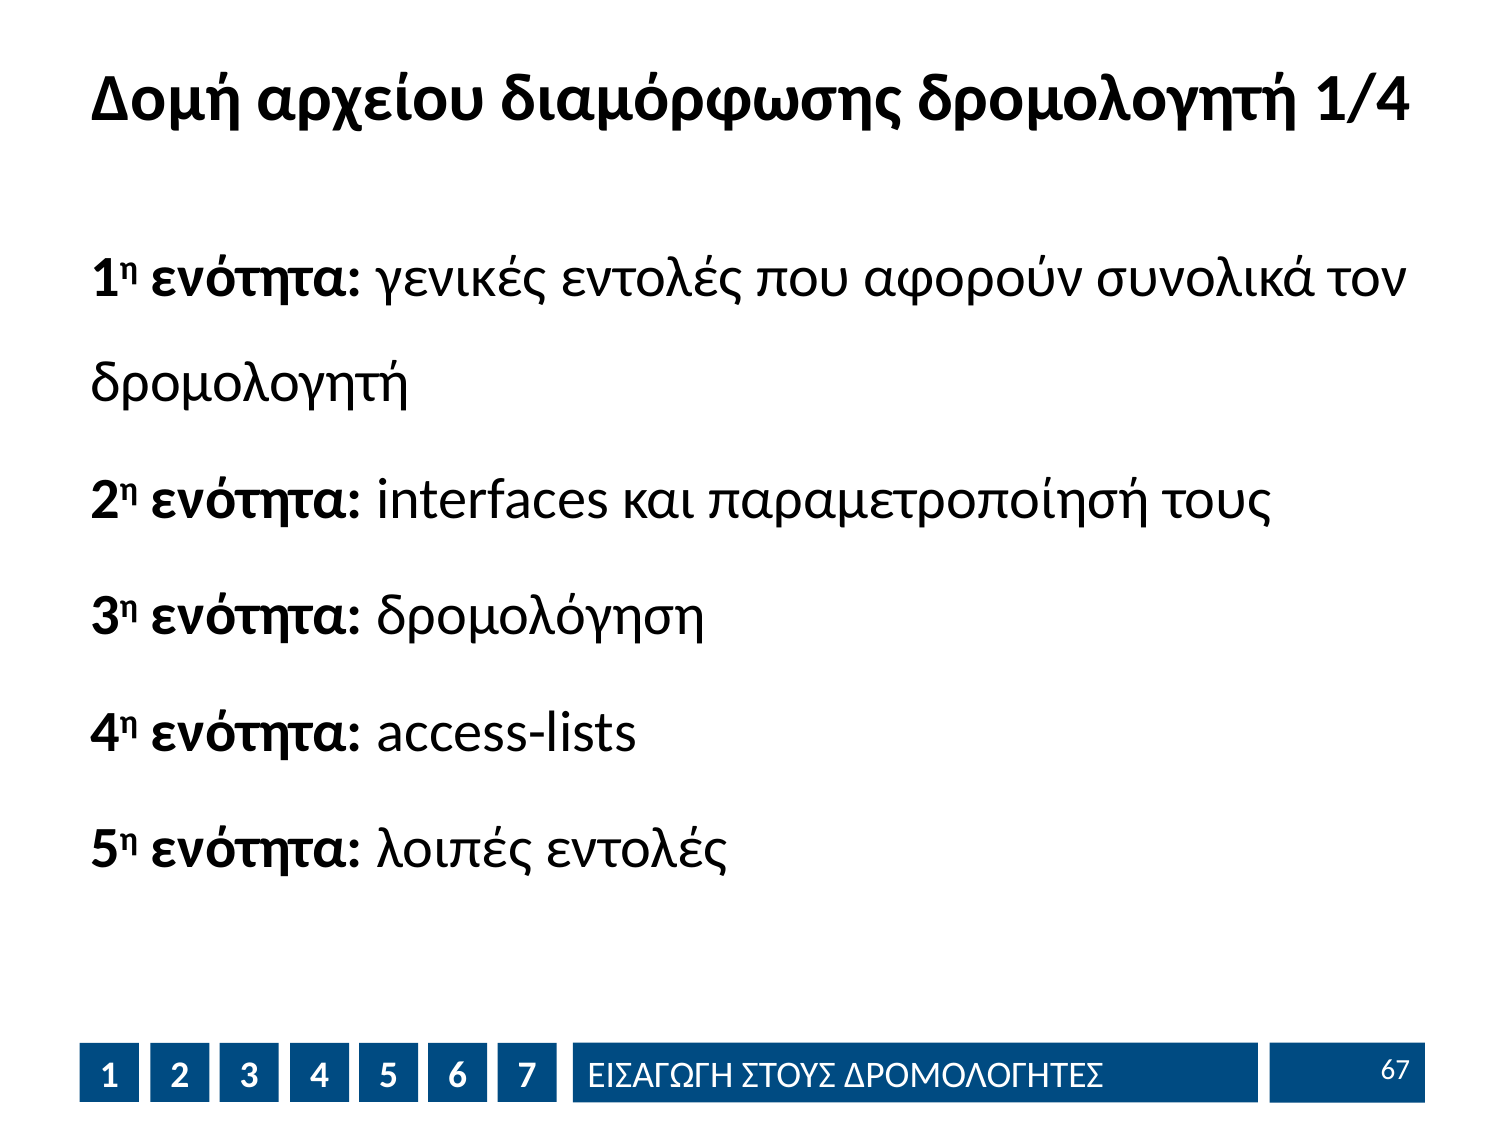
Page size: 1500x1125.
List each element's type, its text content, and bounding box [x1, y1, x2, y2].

text_box 1 [77, 1041, 141, 1104]
title Δομή αρχείου διαμόρφωσης δρομολογητή 1/4 [76, 19, 1427, 169]
text_box 2 [148, 1041, 211, 1104]
text_box 3 [218, 1041, 281, 1104]
text_box 7 [496, 1041, 559, 1104]
text_box 5 [357, 1041, 420, 1104]
list 1η ενότητα: γενικές εντολές που αφορούν συνολικά τον δρομολογητή 2η ενότητα: interfaces και παραμετροποίησή τους 3η ενότητα: δρομολόγηση 4η ενότητα: access-lists 5η ενότητα: λοιπές εντολές [75, 196, 1425, 1024]
slide_number 66 [1269, 1042, 1425, 1103]
text_box 4 [288, 1041, 351, 1104]
text_box 6 [426, 1041, 489, 1104]
